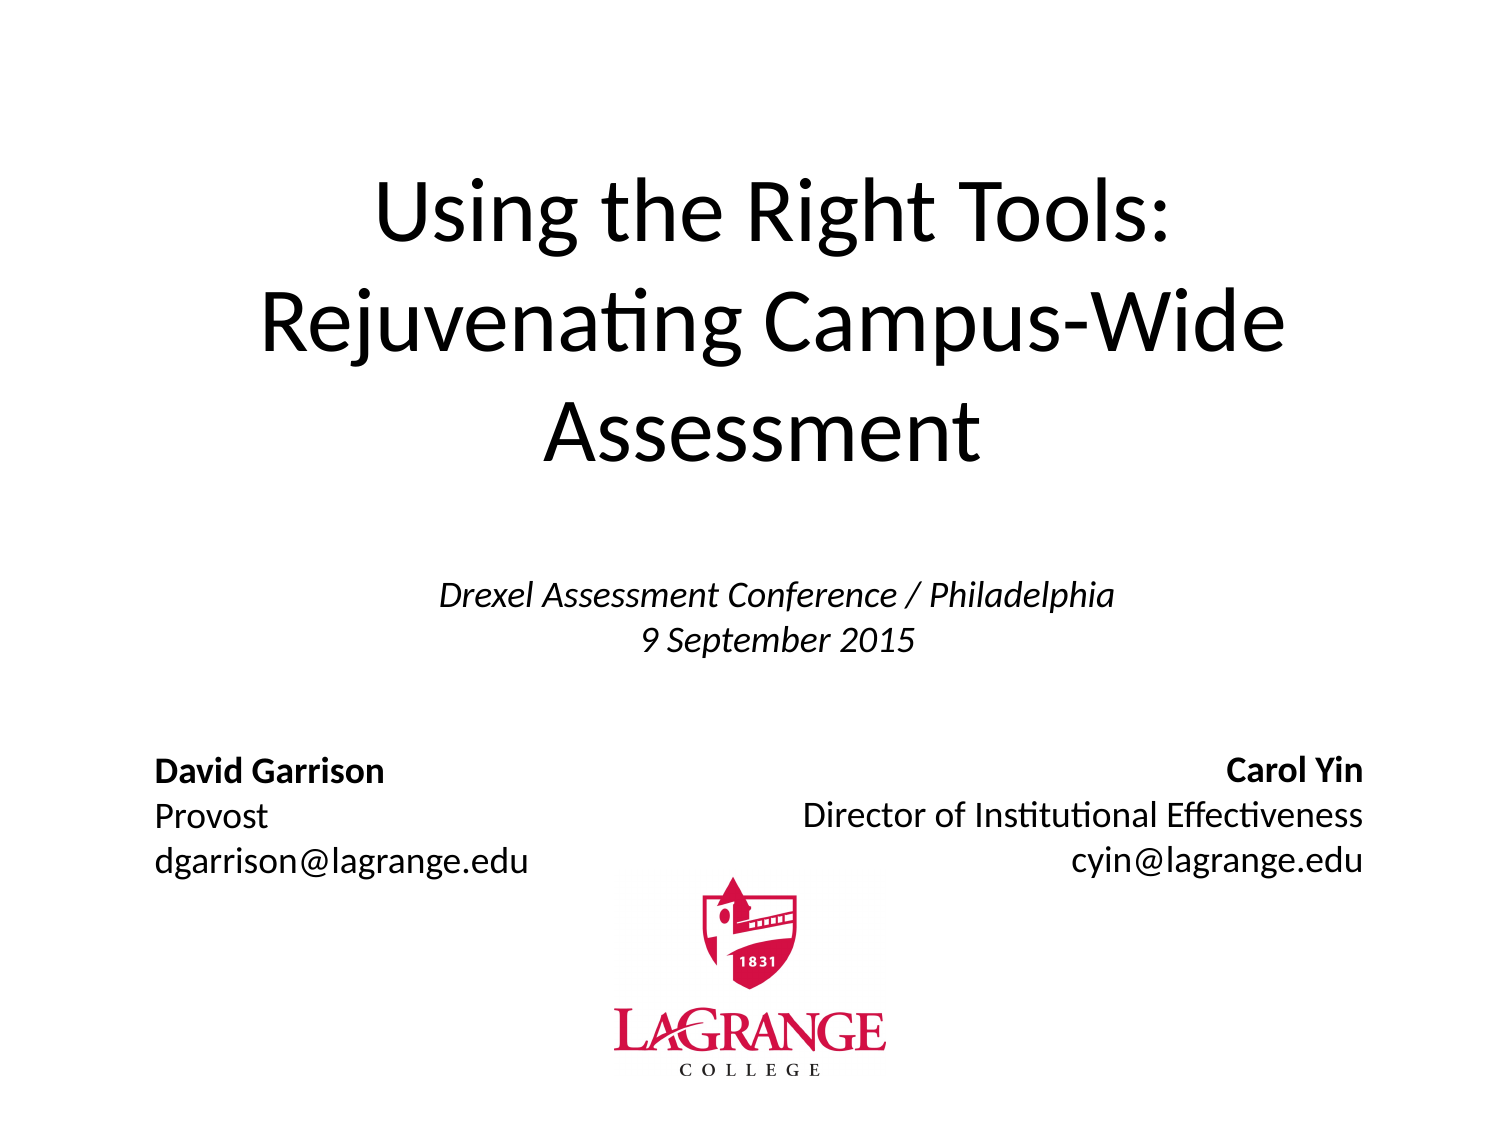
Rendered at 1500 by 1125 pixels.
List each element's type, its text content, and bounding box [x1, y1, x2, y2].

picture [613, 869, 886, 1077]
text_box David Garrison Provost dgarrison@lagrange.edu [139, 738, 565, 934]
text_box Using the Right Tools: Rejuvenating Campus-Wide Assessment [136, 142, 1412, 384]
text_box [174, 449, 1325, 738]
text_box Drexel Assessment Conference / Philadelphia 9 September 2015 [346, 517, 1209, 668]
text_box Carol Yin Director of Institutional Effectiveness cyin@lagrange.edu [787, 737, 1379, 888]
